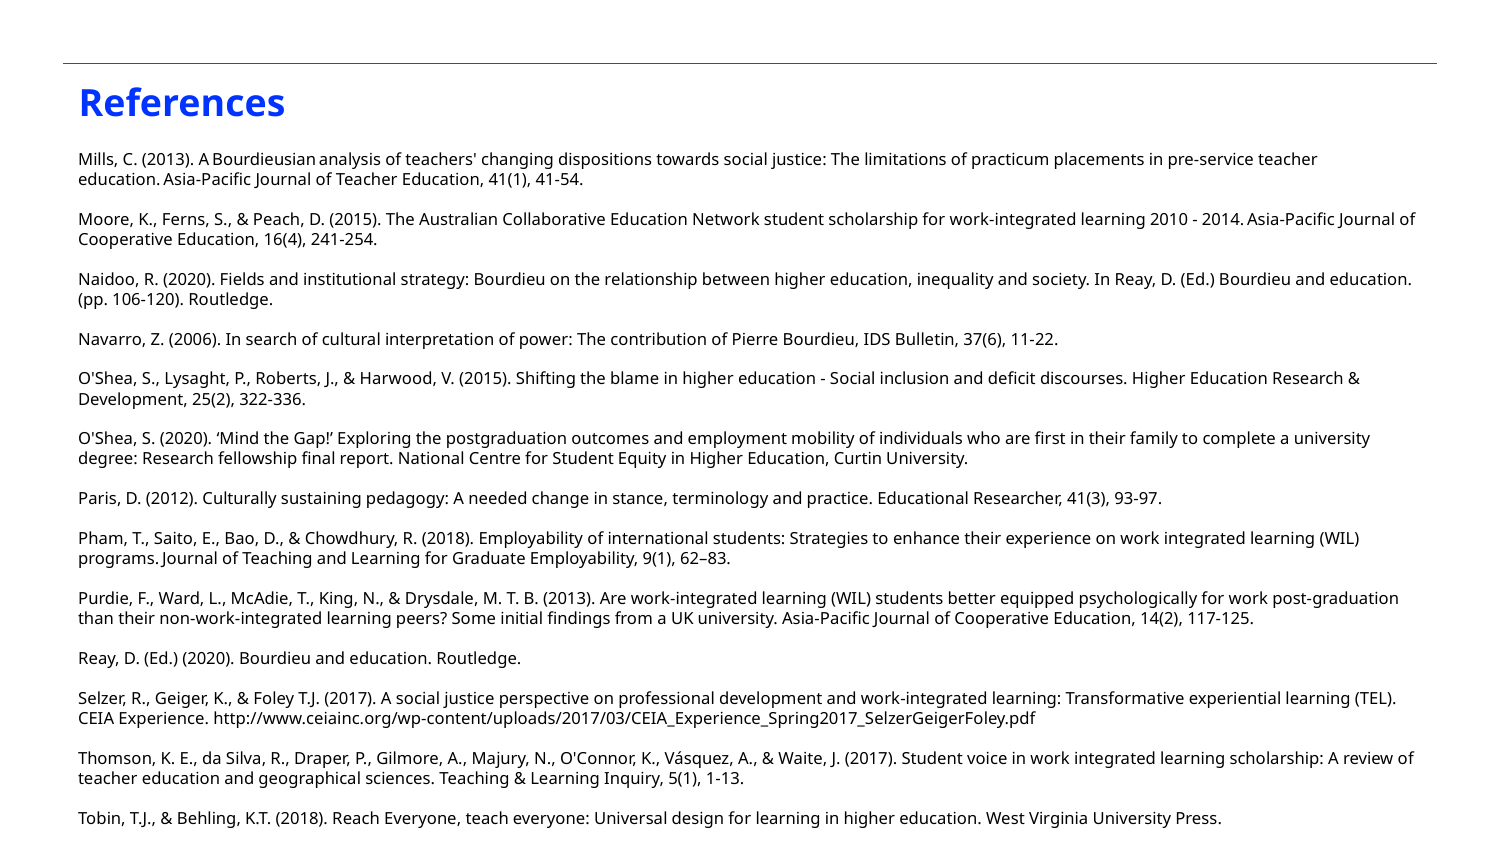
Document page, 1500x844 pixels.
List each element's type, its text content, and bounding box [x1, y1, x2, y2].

text_box Mills, C. (2013). A Bourdieusian analysis of teachers' changing dispositions towards social justice: The limitations of practicum placements in pre-service teacher education. Asia-Pacific Journal of Teacher Education, 41(1), 41-54. Moore, K., Ferns, S., & Peach, D. (2015). The Australian Collaborative Education Network student scholarship for work-integrated learning 2010 - 2014. Asia-Pacific Journal of Cooperative Education, 16(4), 241-254. Naidoo, R. (2020). Fields and institutional strategy: Bourdieu on the relationship between higher education, inequality and society. In Reay, D. (Ed.) Bourdieu and education. (pp. 106-120). Routledge. Navarro, Z. (2006). In search of cultural interpretation of power: The contribution of Pierre Bourdieu, IDS Bulletin, 37(6), 11-22. O'Shea, S., Lysaght, P., Roberts, J., & Harwood, V. (2015). Shifting the blame in higher education - Social inclusion and deficit discourses. Higher Education Research & Development, 25(2), 322-336. O'Shea, S. (2020). ‘Mind the Gap!’ Exploring the postgraduation outcomes and employment mobility of individuals who are first in their family to complete a university degree: Research fellowship final report. National Centre for Student Equity in Higher Education, Curtin University. Paris, D. (2012). Culturally sustaining pedagogy: A needed change in stance, terminology and practice. Educational Researcher, 41(3), 93-97. Pham, T., Saito, E., Bao, D., & Chowdhury, R. (2018). Employability of international students: Strategies to enhance their experience on work integrated learning (WIL) programs. Journal of Teaching and Learning for Graduate Employability, 9(1), 62–83. Purdie, F., Ward, L., McAdie, T., King, N., & Drysdale, M. T. B. (2013). Are work-integrated learning (WIL) students better equipped psychologically for work post-graduation than their non-work-integrated learning peers? Some initial findings from a UK university. Asia-Pacific Journal of Cooperative Education, 14(2), 117-125. Reay, D. (Ed.) (2020). Bourdieu and education. Routledge. Selzer, R., Geiger, K., & Foley T.J. (2017). A social justice perspective on professional development and work-integrated learning: Transformative experiential learning (TEL). CEIA Experience. http://www.ceiainc.org/wp-content/uploads/2017/03/CEIA_Experience_Spring2017_SelzerGeigerFoley.pdf Thomson, K. E., da Silva, R., Draper, P., Gilmore, A., Majury, N., O'Connor, K., Vásquez, A., & Waite, J. (2017). Student voice in work integrated learning scholarship: A review of teacher education and geographical sciences. Teaching & Learning Inquiry, 5(1), 1-13. Tobin, T.J., & Behling, K.T. (2018). Reach Everyone, teach everyone: Universal design for learning in higher education. West Virginia University Press. [63, 141, 1437, 844]
title References [63, 71, 607, 141]
